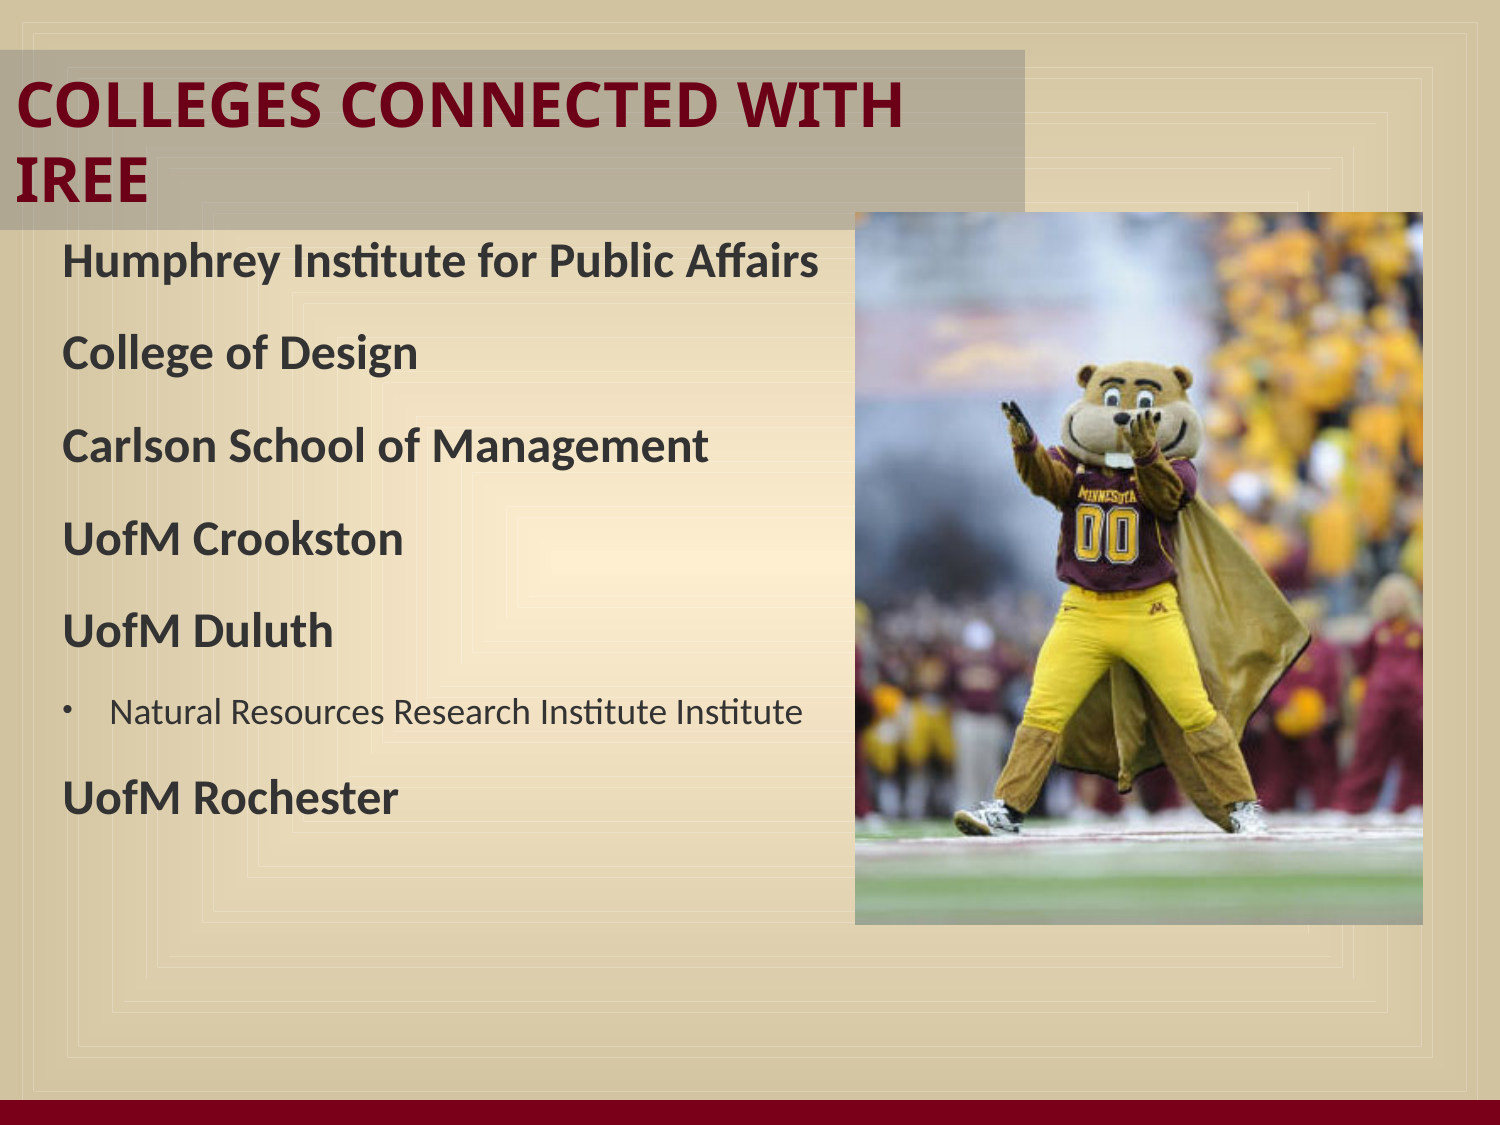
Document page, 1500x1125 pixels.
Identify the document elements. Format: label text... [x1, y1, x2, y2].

picture [854, 212, 1423, 926]
text_box Colleges Connected with IREE [0, 49, 1025, 230]
text_box [0, 1098, 1500, 1125]
text_box Humphrey Institute for Public Affairs College of Design Carlson School of Management UofM Crookston UofM Duluth Natural Resources Research Institute Institute UofM Rochester [62, 212, 875, 994]
